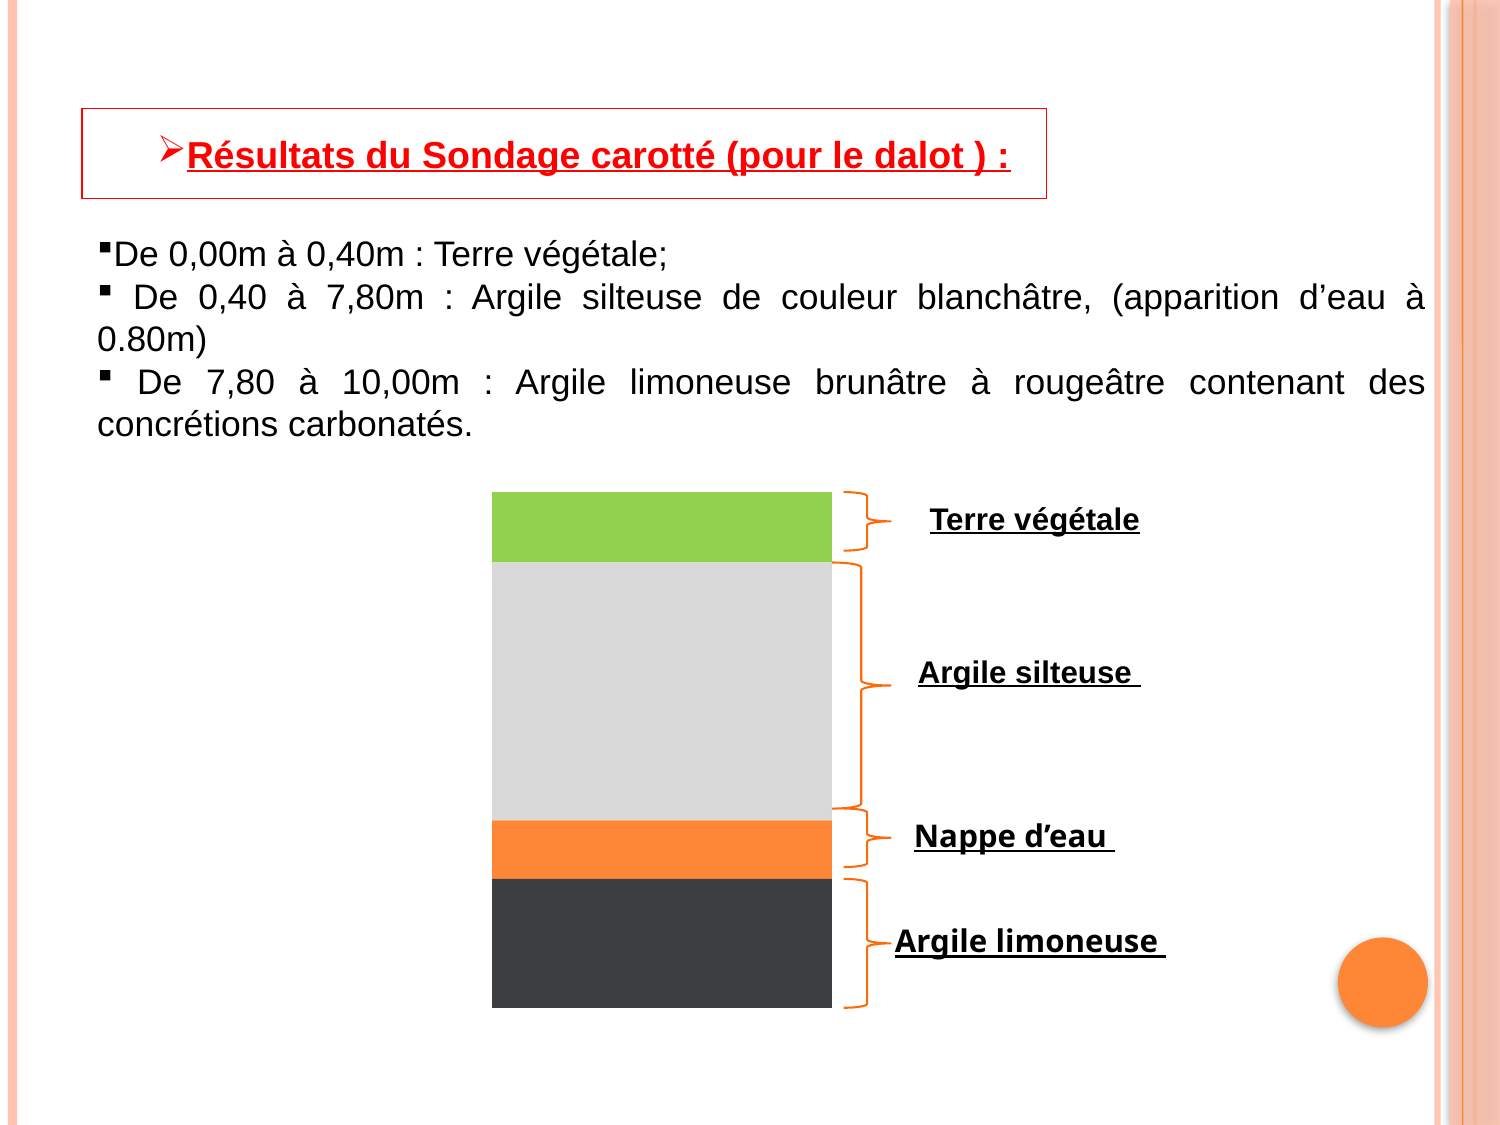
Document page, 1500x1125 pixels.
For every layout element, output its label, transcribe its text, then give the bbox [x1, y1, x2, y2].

text_box [843, 807, 892, 869]
text_box Argile limoneuse [879, 913, 1182, 967]
text_box [490, 818, 834, 877]
text_box [490, 560, 834, 818]
text_box De 0,00m à 0,40m : Terre végétale; De 0,40 à 7,80m : Argile silteuse de couleur blanchâtre, (apparition d’eau à 0.80m) De 7,80 à 10,00m : Argile limoneuse brunâtre à rougeâtre contenant des concrétions carbonatés. [82, 223, 1442, 452]
text_box [490, 877, 834, 1010]
text_box [490, 490, 834, 560]
text_box [843, 491, 892, 552]
text_box [831, 561, 892, 810]
text_box Nappe d’eau [898, 808, 1131, 861]
text_box Terre végétale [914, 492, 1156, 545]
text_box [843, 877, 879, 1009]
text_box Argile silteuse [903, 644, 1157, 697]
text_box Résultats du Sondage carotté (pour le dalot ) : [82, 108, 1047, 199]
